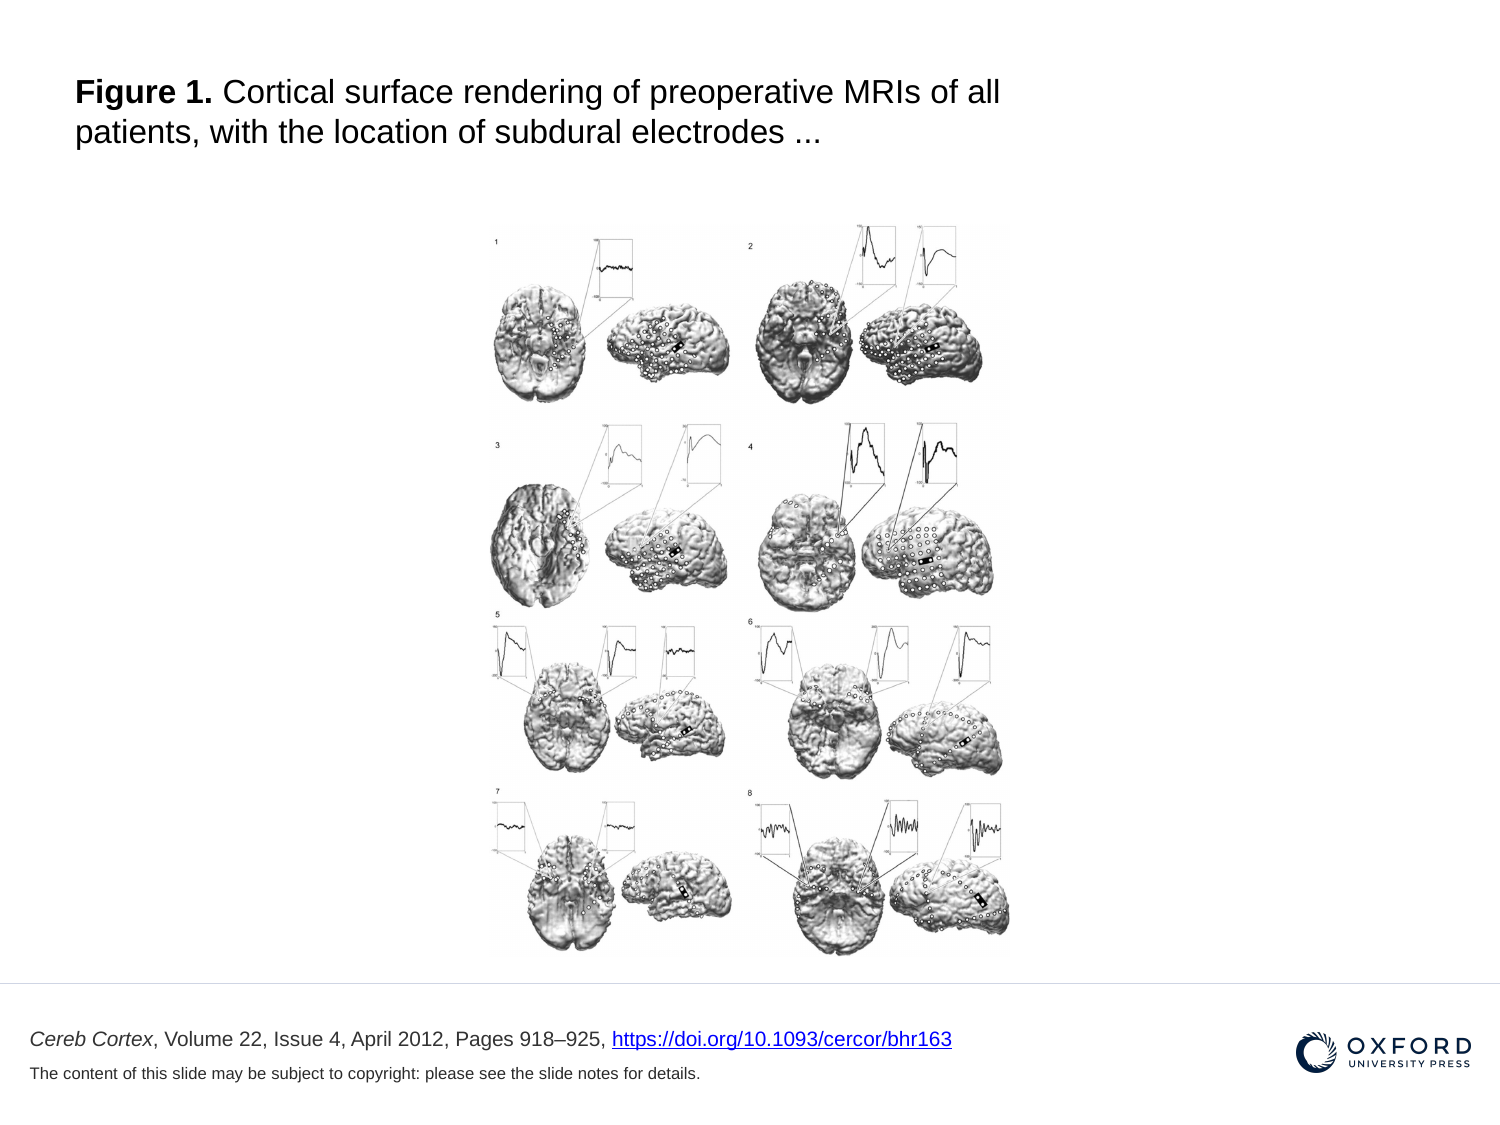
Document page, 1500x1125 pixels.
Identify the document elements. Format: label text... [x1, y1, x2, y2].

footer Cereb Cortex, Volume 22, Issue 4, April 2012, Pages 918–925, https://doi.org/10.1093/cercor/bhr163 The content of this slide may be subject to copyright: please see the slide notes for details. [0, 983, 1260, 1125]
picture [489, 224, 1010, 957]
title Figure 1. Cortical surface rendering of preoperative MRIs of all patients, with the location of subdural electrodes ... [75, 69, 1078, 171]
picture [1296, 1032, 1471, 1073]
